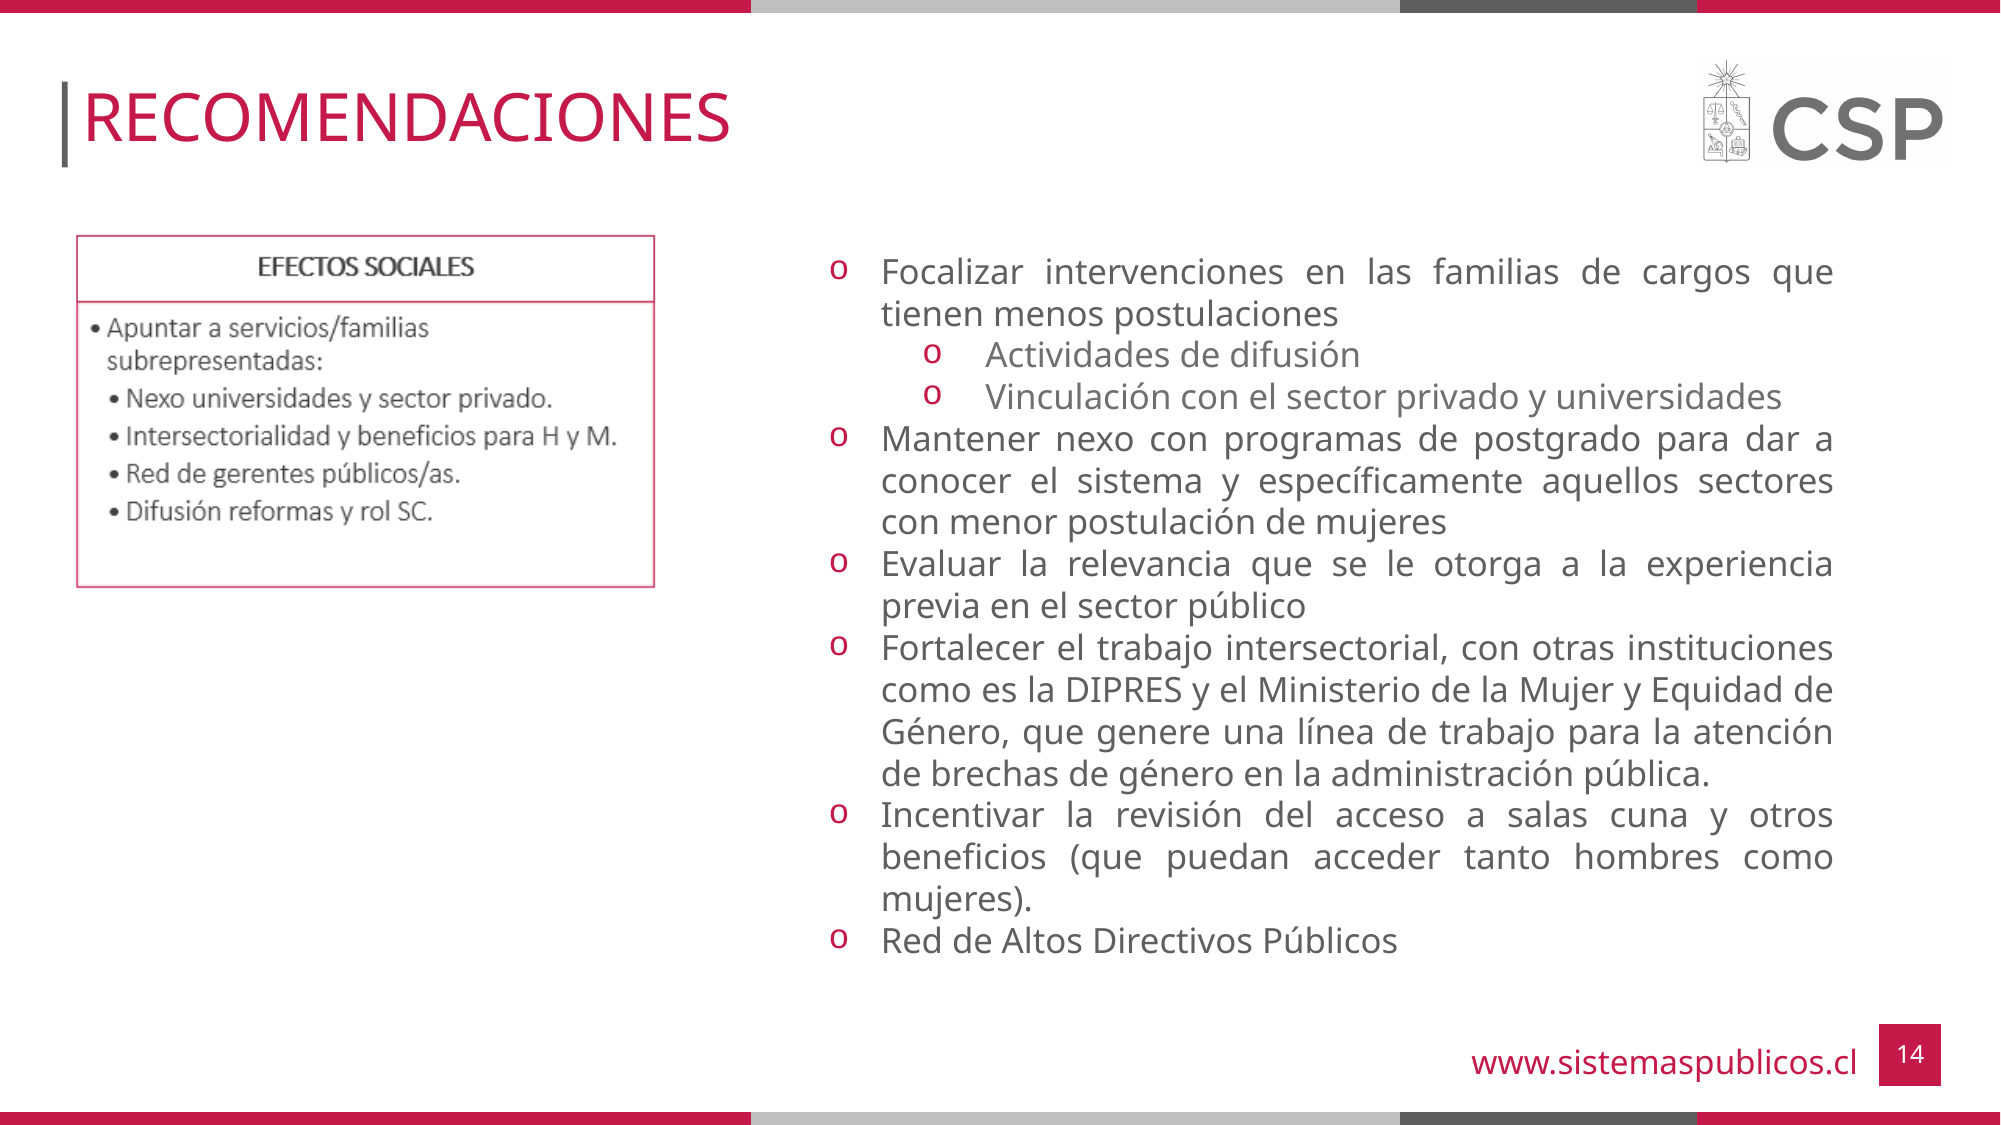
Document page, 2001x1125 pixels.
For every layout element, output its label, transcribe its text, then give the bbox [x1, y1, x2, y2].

text_box Focalizar intervenciones en las familias de cargos que tienen menos postulaciones Actividades de difusión Vinculación con el sector privado y universidades Mantener nexo con programas de postgrado para dar a conocer el sistema y específicamente aquellos sectores con menor postulación de mujeres Evaluar la relevancia que se le otorga a la experiencia previa en el sector público Fortalecer el trabajo intersectorial, con otras instituciones como es la DIPRES y el Ministerio de la Mujer y Equidad de Género, que genere una línea de trabajo para la atención de brechas de género en la administración pública. Incentivar la revisión del acceso a salas cuna y otros beneficios (que puedan acceder tanto hombres como mujeres). Red de Altos Directivos Públicos [813, 241, 1850, 1013]
slide_number 14 [1880, 1025, 1941, 1086]
picture [64, 226, 674, 596]
picture [1696, 54, 1951, 167]
footer www.sistemaspublicos.cl [1456, 1034, 1874, 1085]
title RECOMENDACIONES [67, 62, 1674, 127]
